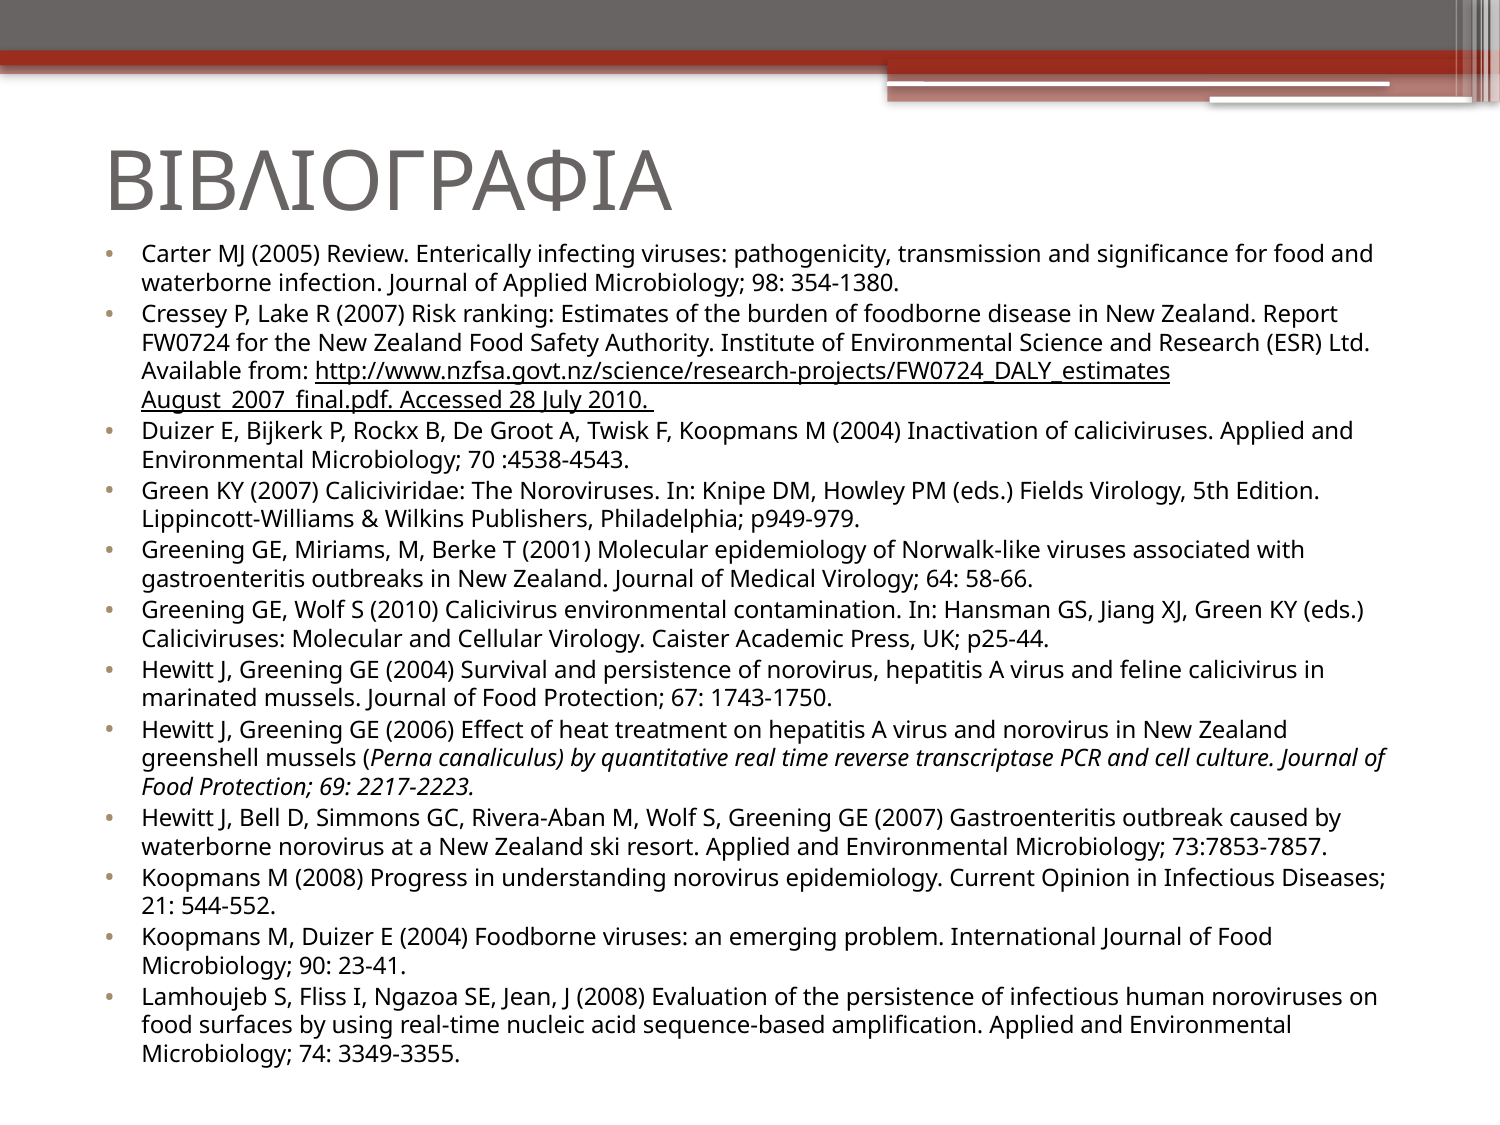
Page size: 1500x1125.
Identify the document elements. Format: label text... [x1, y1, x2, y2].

title ΒΙΒΛΙΟΓΡΑΦΙΑ [88, 90, 1439, 265]
list Carter MJ (2005) Review. Enterically infecting viruses: pathogenicity, transmission and significance for food and waterborne infection. Journal of Applied Microbiology; 98: 354-1380. Cressey P, Lake R (2007) Risk ranking: Estimates of the burden of foodborne disease in New Zealand. Report FW0724 for the New Zealand Food Safety Authority. Institute of Environmental Science and Research (ESR) Ltd. Available from: http://www.nzfsa.govt.nz/science/research-projects/FW0724_DALY_estimates August_2007_final.pdf. Accessed 28 July 2010. Duizer E, Bijkerk P, Rockx B, De Groot A, Twisk F, Koopmans M (2004) Inactivation of caliciviruses. Applied and Environmental Microbiology; 70 :4538-4543. Green KY (2007) Caliciviridae: The Noroviruses. In: Knipe DM, Howley PM (eds.) Fields Virology, 5th Edition. Lippincott-Williams & Wilkins Publishers, Philadelphia; p949-979. Greening GE, Miriams, M, Berke T (2001) Molecular epidemiology of Norwalk-like viruses associated with gastroenteritis outbreaks in New Zealand. Journal of Medical Virology; 64: 58-66. Greening GE, Wolf S (2010) Calicivirus environmental contamination. In: Hansman GS, Jiang XJ, Green KY (eds.) Caliciviruses: Molecular and Cellular Virology. Caister Academic Press, UK; p25-44. Hewitt J, Greening GE (2004) Survival and persistence of norovirus, hepatitis A virus and feline calicivirus in marinated mussels. Journal of Food Protection; 67: 1743-1750. Hewitt J, Greening GE (2006) Effect of heat treatment on hepatitis A virus and norovirus in New Zealand greenshell mussels (Perna canaliculus) by quantitative real time reverse transcriptase PCR and cell culture. Journal of Food Protection; 69: 2217-2223. Hewitt J, Bell D, Simmons GC, Rivera-Aban M, Wolf S, Greening GE (2007) Gastroenteritis outbreak caused by waterborne norovirus at a New Zealand ski resort. Applied and Environmental Microbiology; 73:7853-7857. Koopmans M (2008) Progress in understanding norovirus epidemiology. Current Opinion in Infectious Diseases; 21: 544-552. Koopmans M, Duizer E (2004) Foodborne viruses: an emerging problem. International Journal of Food Microbiology; 90: 23-41. Lamhoujeb S, Fliss I, Ngazoa SE, Jean, J (2008) Evaluation of the persistence of infectious human noroviruses on food surfaces by using real-time nucleic acid sequence-based amplification. Applied and Environmental Microbiology; 74: 3349-3355. [75, 231, 1425, 1079]
